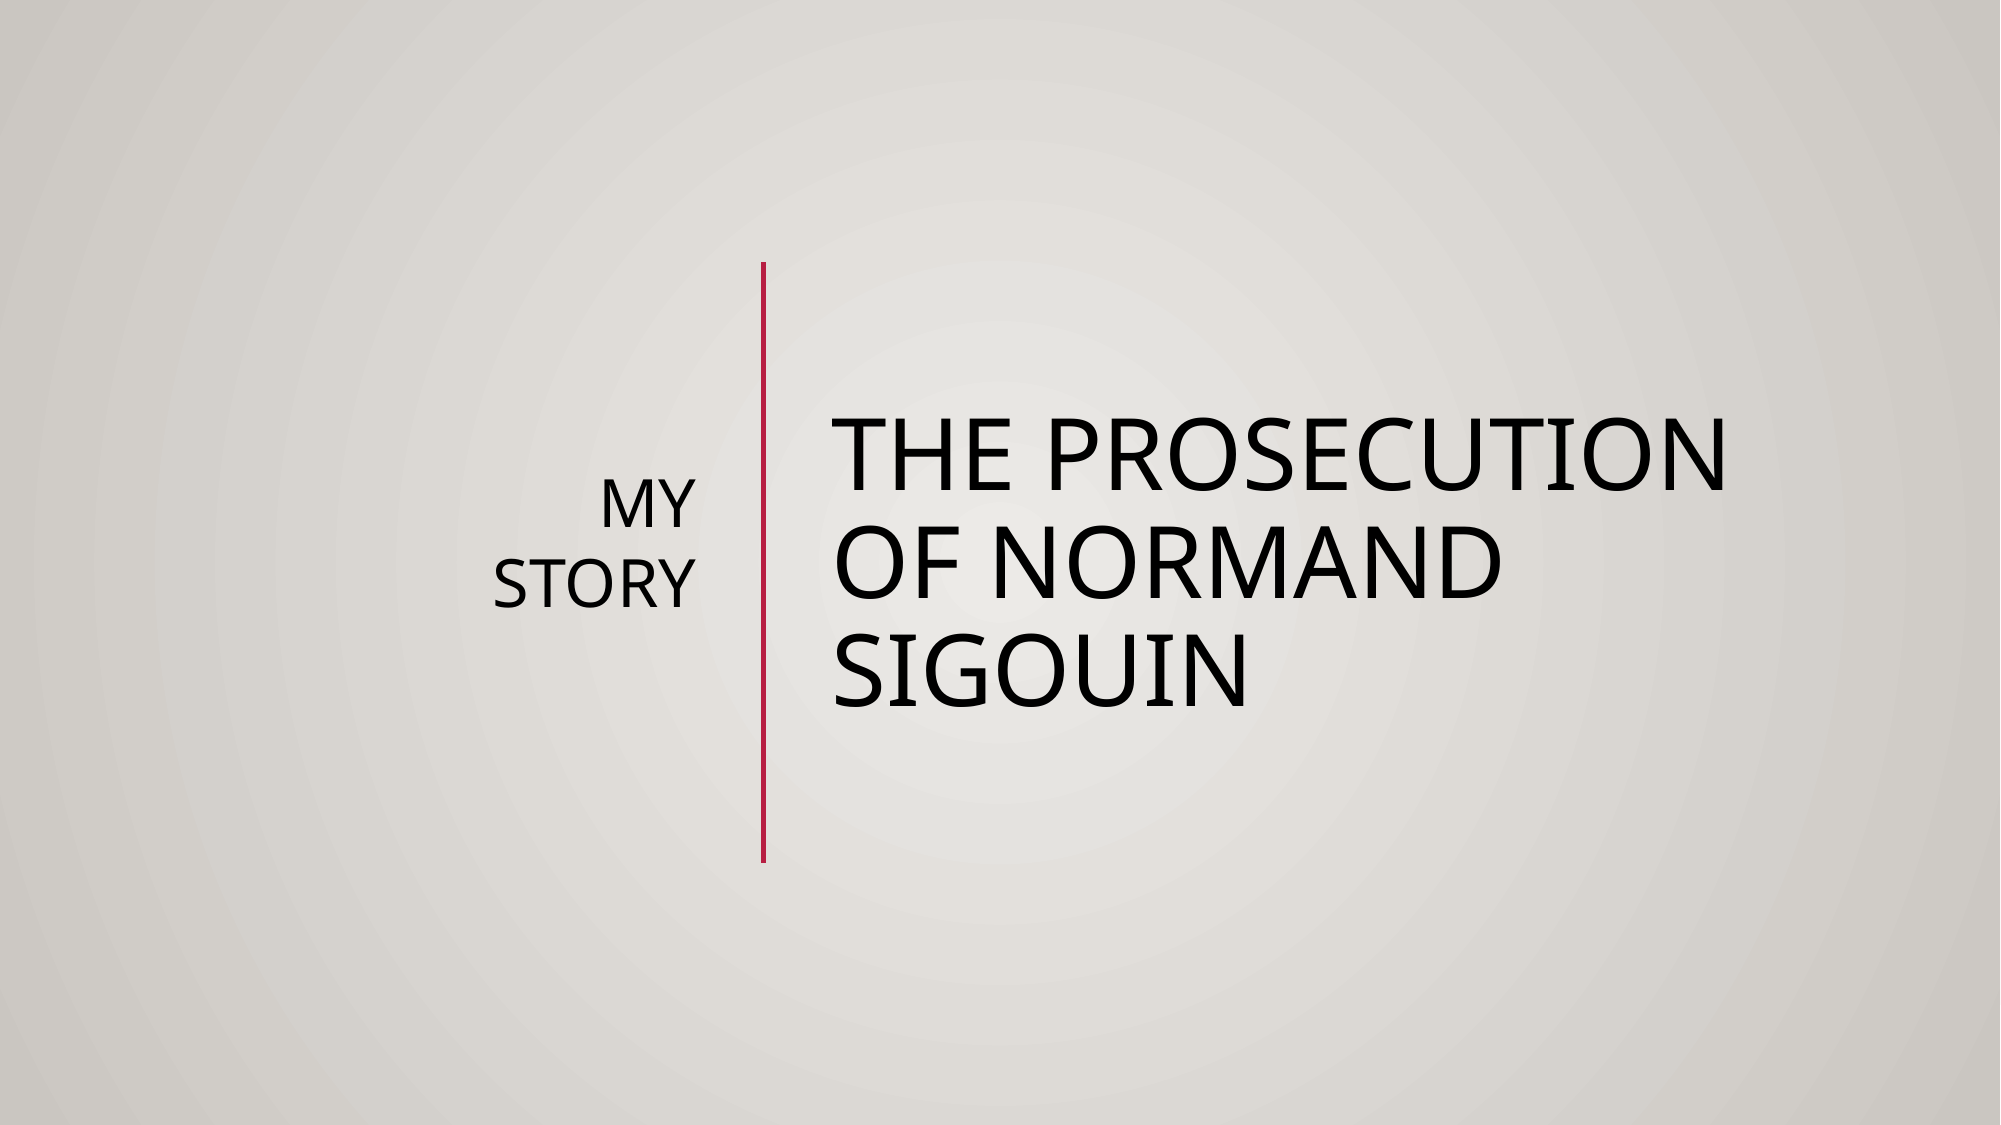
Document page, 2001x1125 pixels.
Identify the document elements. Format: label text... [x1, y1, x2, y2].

text_box MY STORY [376, 453, 729, 629]
text_box [0, 0, 2000, 1125]
title The PROSECUTION OF NORMAND SIGOUIN [816, 162, 1842, 963]
